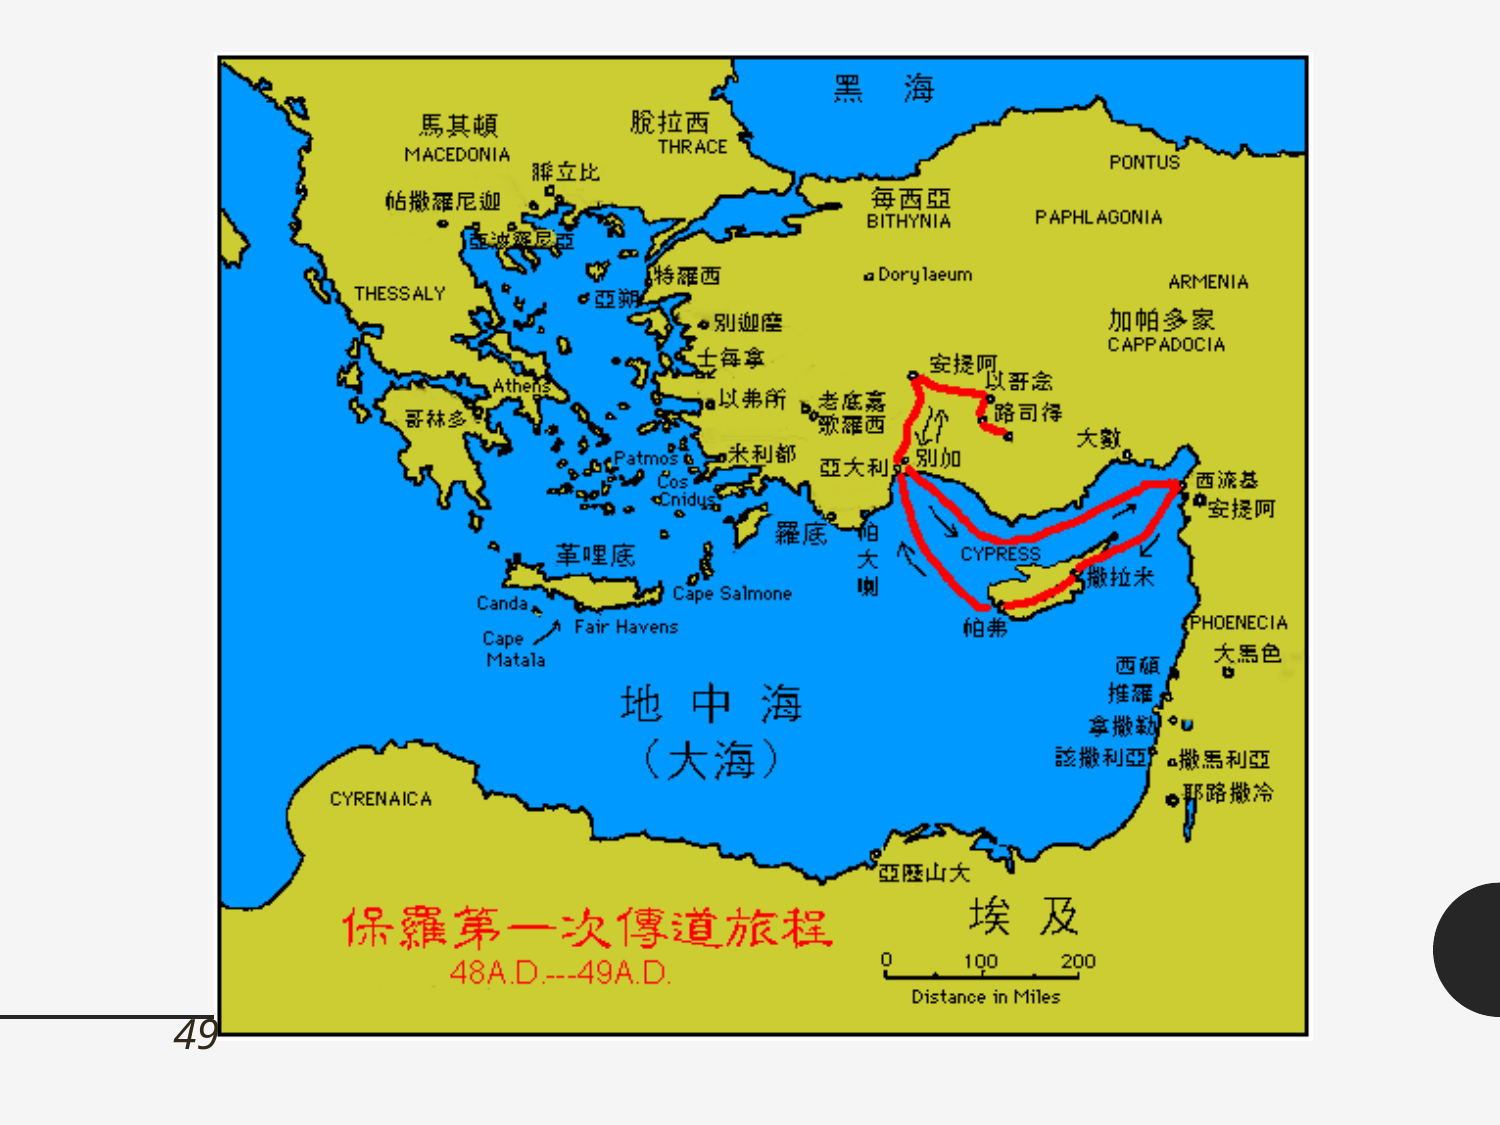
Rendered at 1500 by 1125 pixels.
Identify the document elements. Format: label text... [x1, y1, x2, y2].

text_box 49 [88, 999, 235, 1073]
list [214, 52, 1313, 1041]
